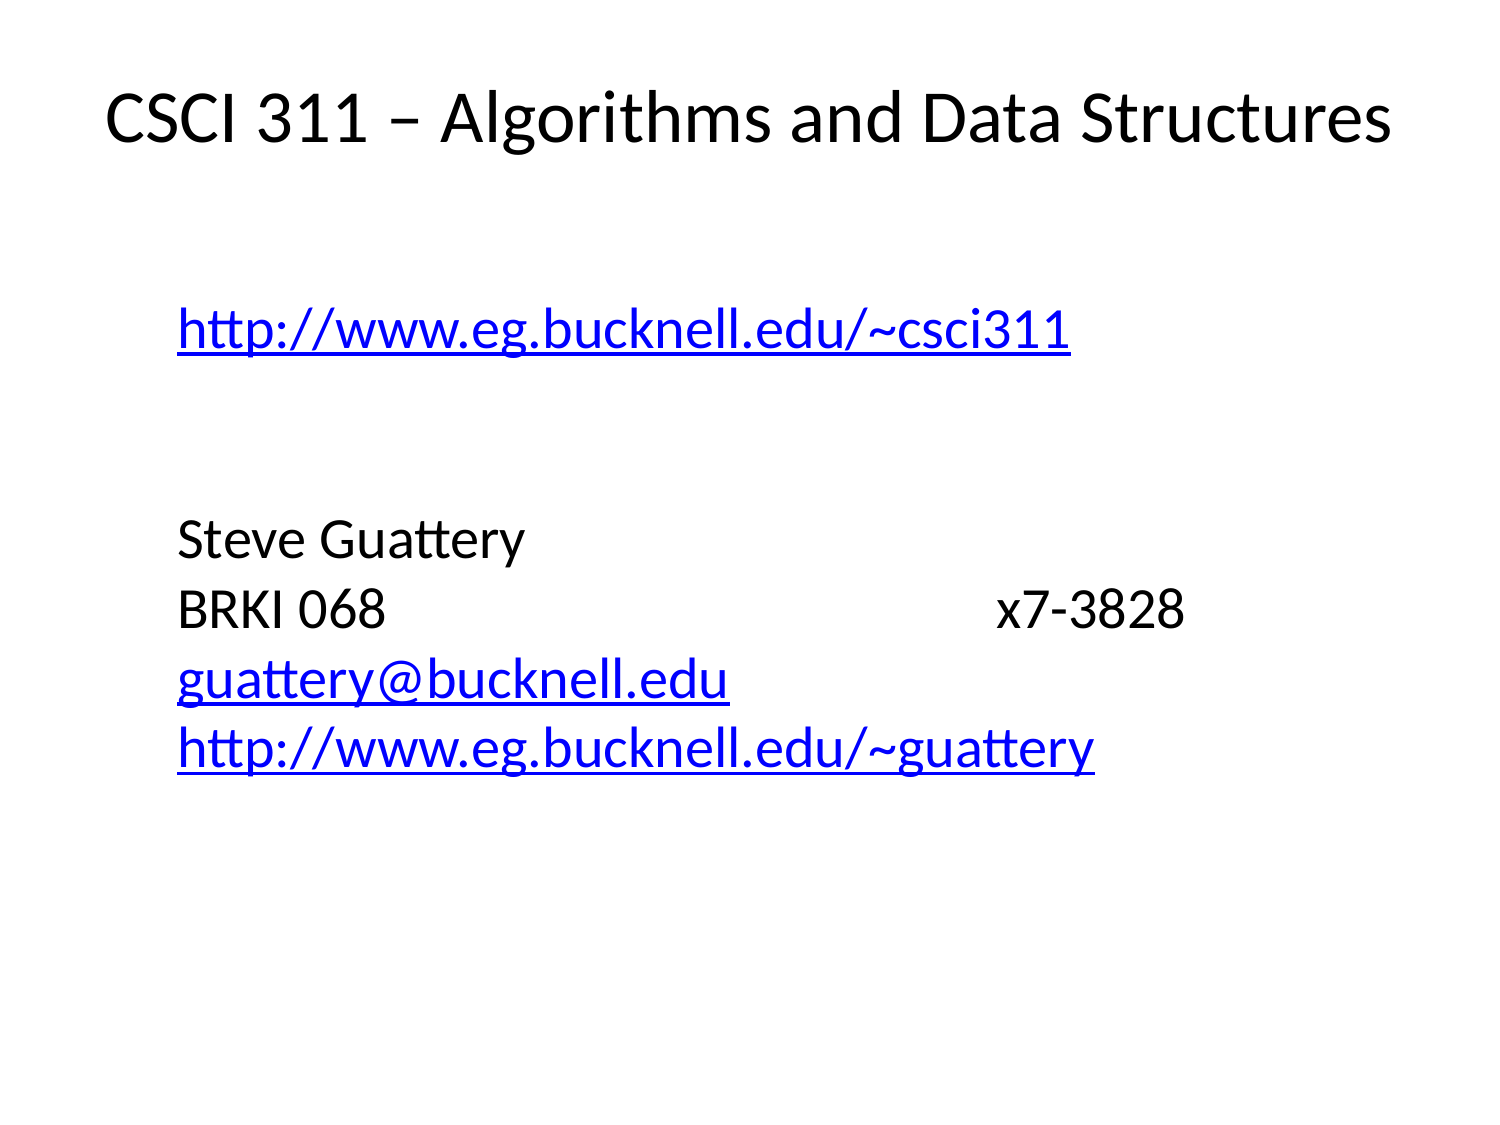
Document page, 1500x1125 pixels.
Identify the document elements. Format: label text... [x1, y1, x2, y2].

title CSCI 311 – Algorithms and Data Structures [75, 37, 1425, 188]
text_box http://www.eg.bucknell.edu/~csci311 Steve Guattery BRKI 068 x7-3828 guattery@bucknell.edu http://www.eg.bucknell.edu/~guattery [162, 212, 1375, 787]
